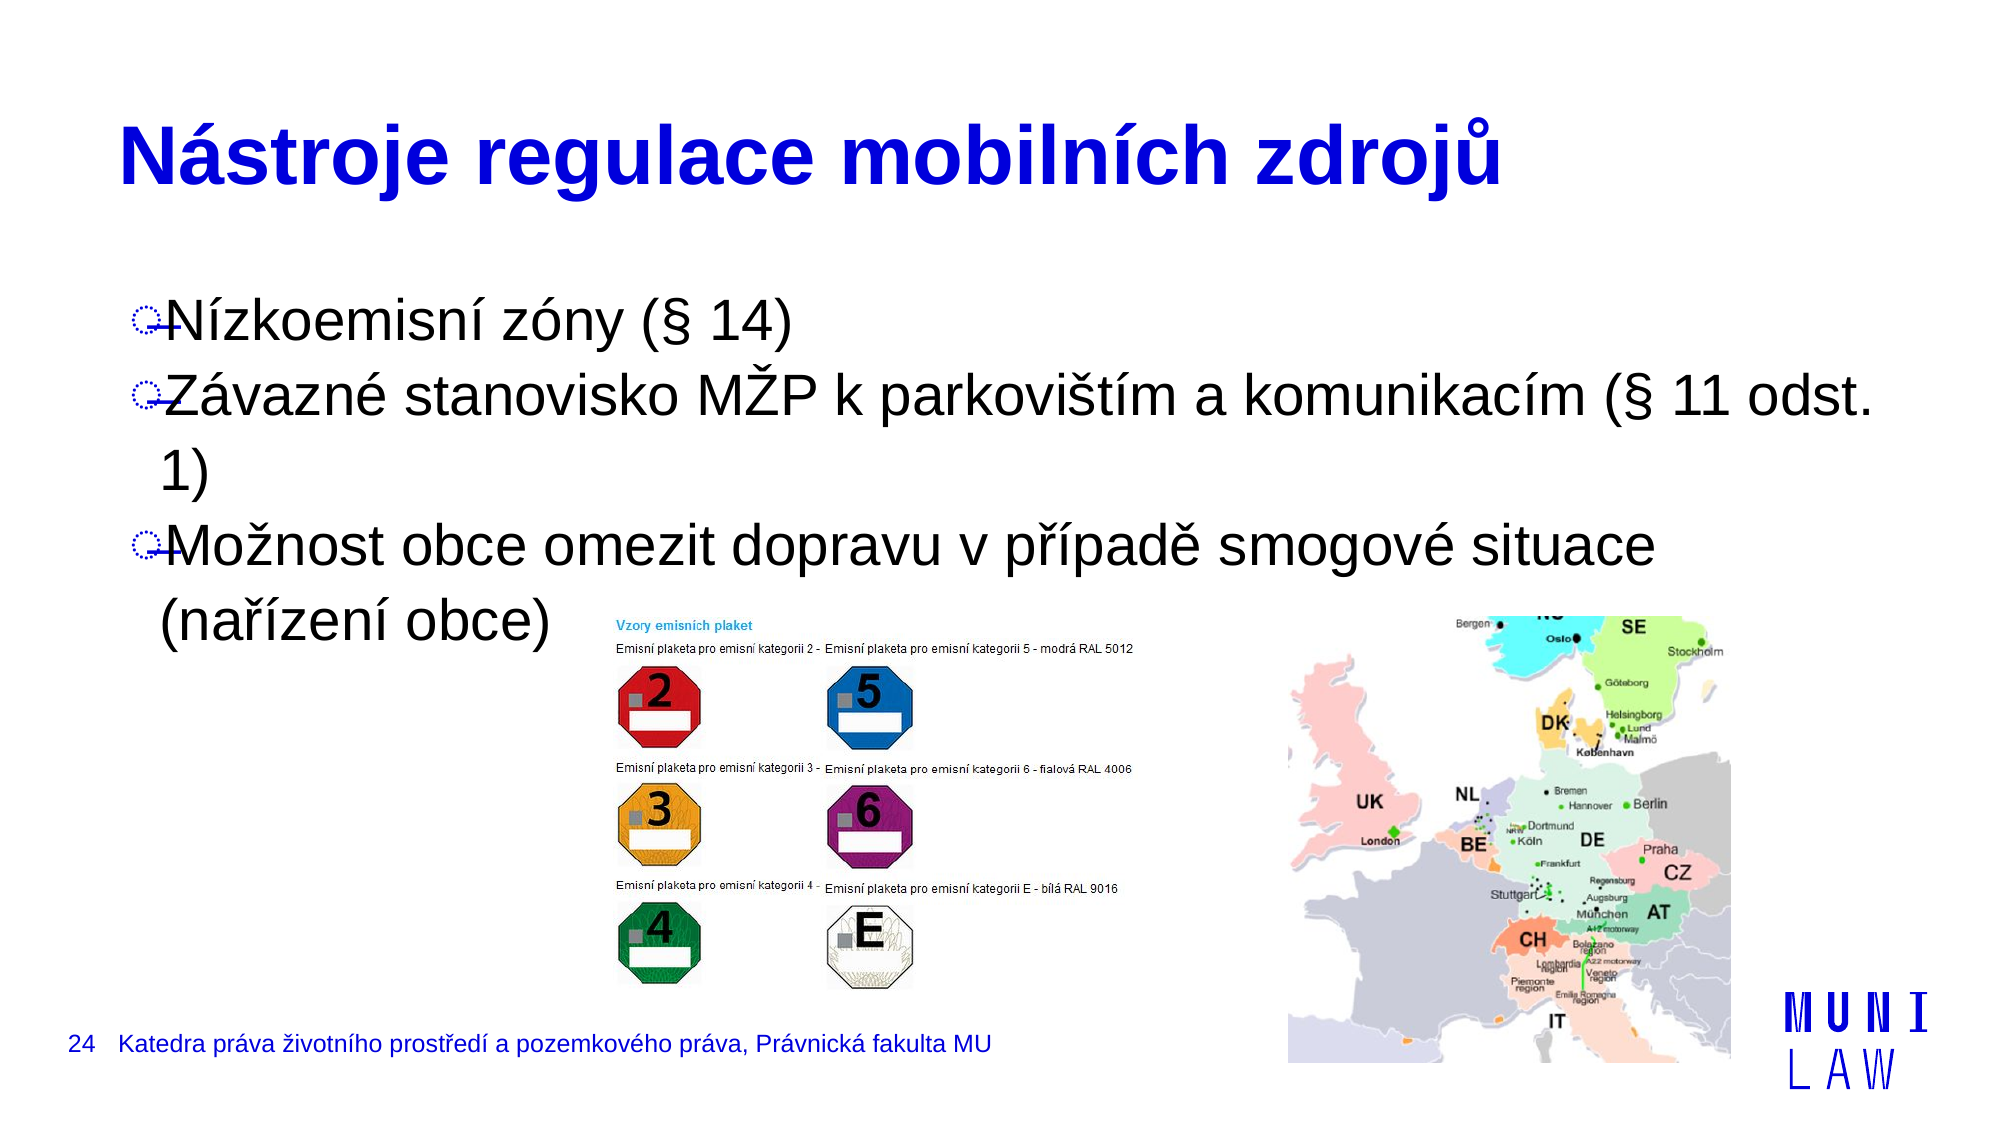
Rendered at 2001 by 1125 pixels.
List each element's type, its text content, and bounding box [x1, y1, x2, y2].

slide_number 24 [67, 1021, 110, 1063]
list Nízkoemisní zóny (§ 14) Závazné stanovisko MŽP k parkovištím a komunikacím (§ 11 odst. 1) Možnost obce omezit dopravu v případě smogové situace (nařízení obce) [118, 277, 1883, 957]
picture [613, 616, 1138, 995]
picture [1288, 615, 1732, 1064]
title Nástroje regulace mobilních zdrojů [118, 118, 1883, 193]
footer Katedra práva životního prostředí a pozemkového práva, Právnická fakulta MU [118, 1021, 1283, 1063]
